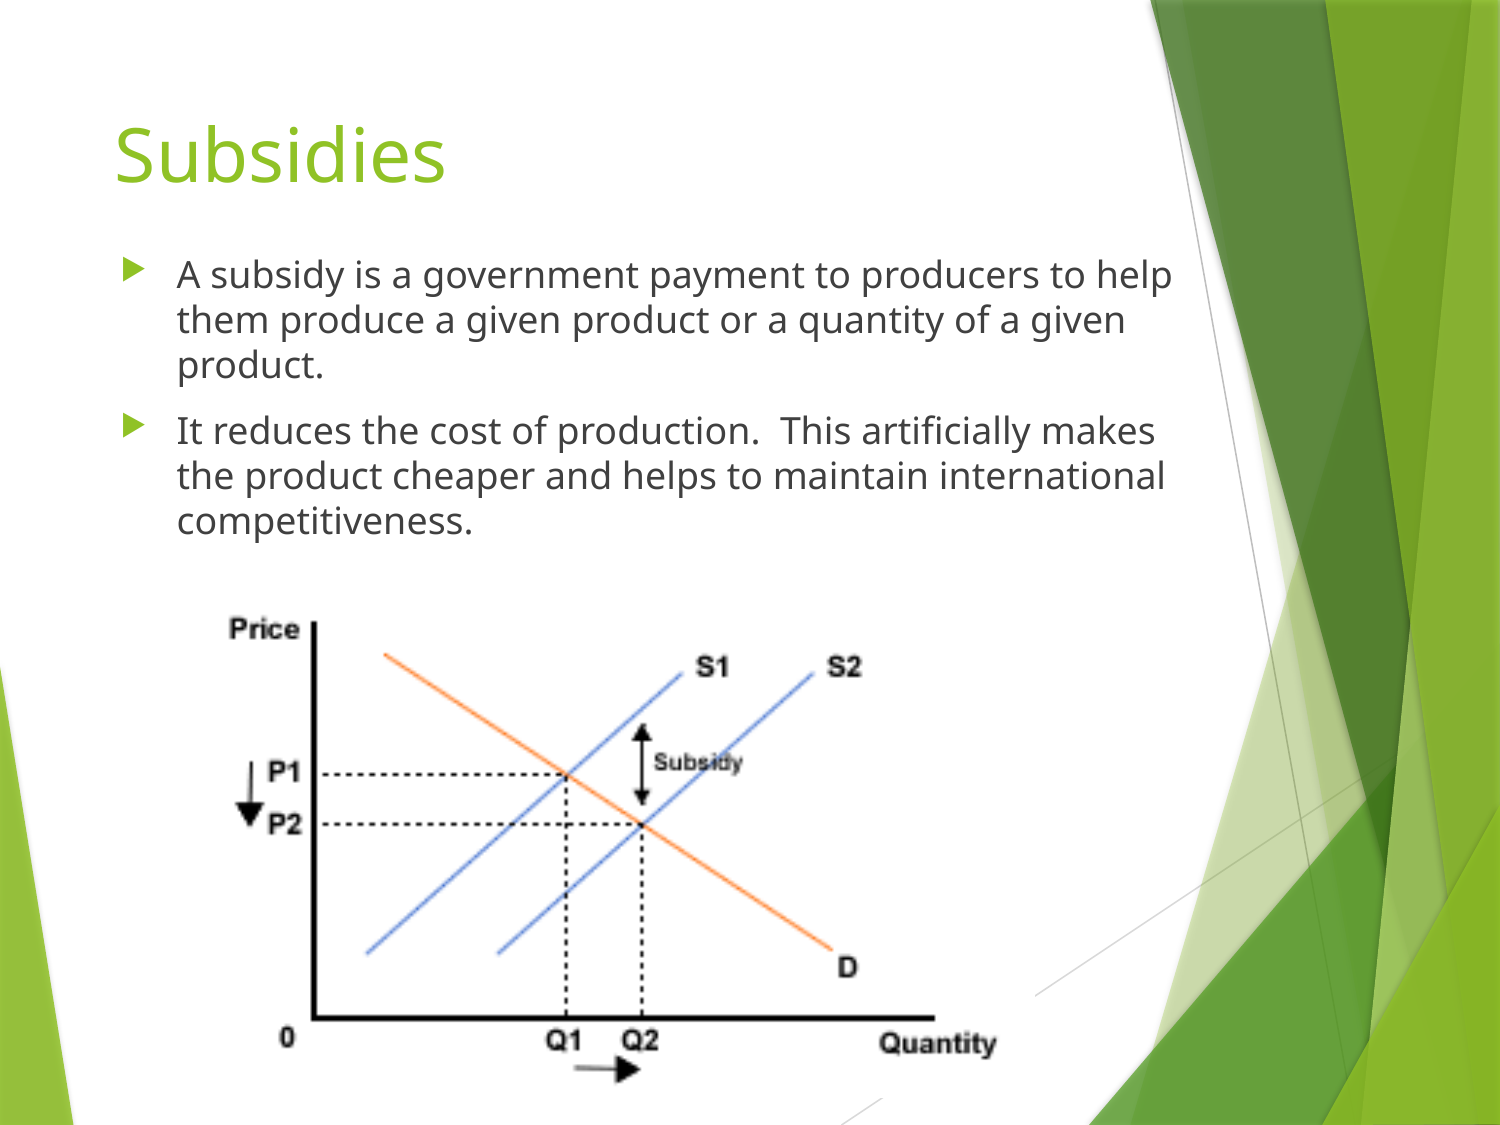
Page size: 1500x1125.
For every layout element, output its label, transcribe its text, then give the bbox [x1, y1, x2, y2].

picture [206, 599, 1035, 1099]
list A subsidy is a government payment to producers to help them produce a given product or a quantity of a given product. It reduces the cost of production. This artificially makes the product cheaper and helps to maintain international competitiveness. [105, 243, 1199, 575]
title Subsidies [99, 99, 1142, 317]
